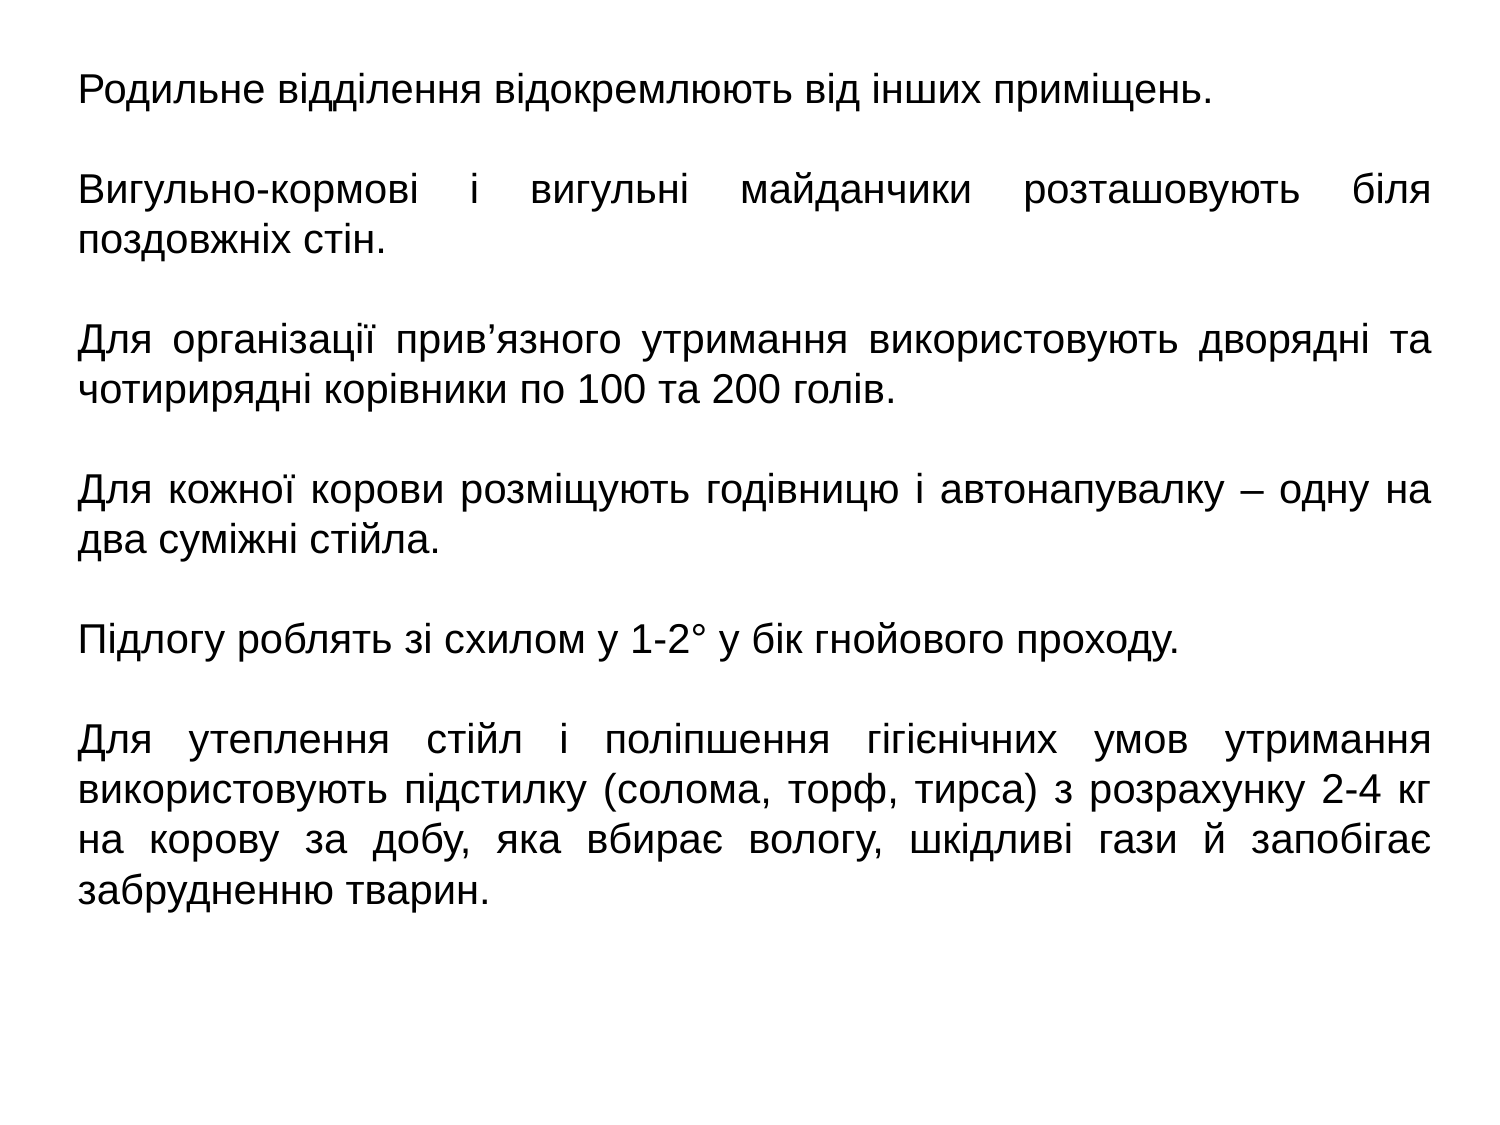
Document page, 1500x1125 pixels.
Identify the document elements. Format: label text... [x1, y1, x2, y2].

text_box Родильне відділення відокремлюють від інших приміщень. Вигульно-кормові і вигульні майданчики розташовують біля поздовжніх стін. Для організації прив’язного утримання використовують дворядні та чотирирядні корівники по 100 та 200 голів. Для кожної корови розміщують годівницю і автонапувалку – одну на два суміжні стійла. Підлогу роблять зі схилом у 1-2° у бік гнойового проходу. Для утеплення стійл і поліпшення гігієнічних умов утримання використовують підстилку (солома, торф, тирса) з розрахунку 2-4 кг на корову за добу, яка вбирає вологу, шкідливі гази й запобігає забрудненню тварин. [63, 54, 1447, 920]
